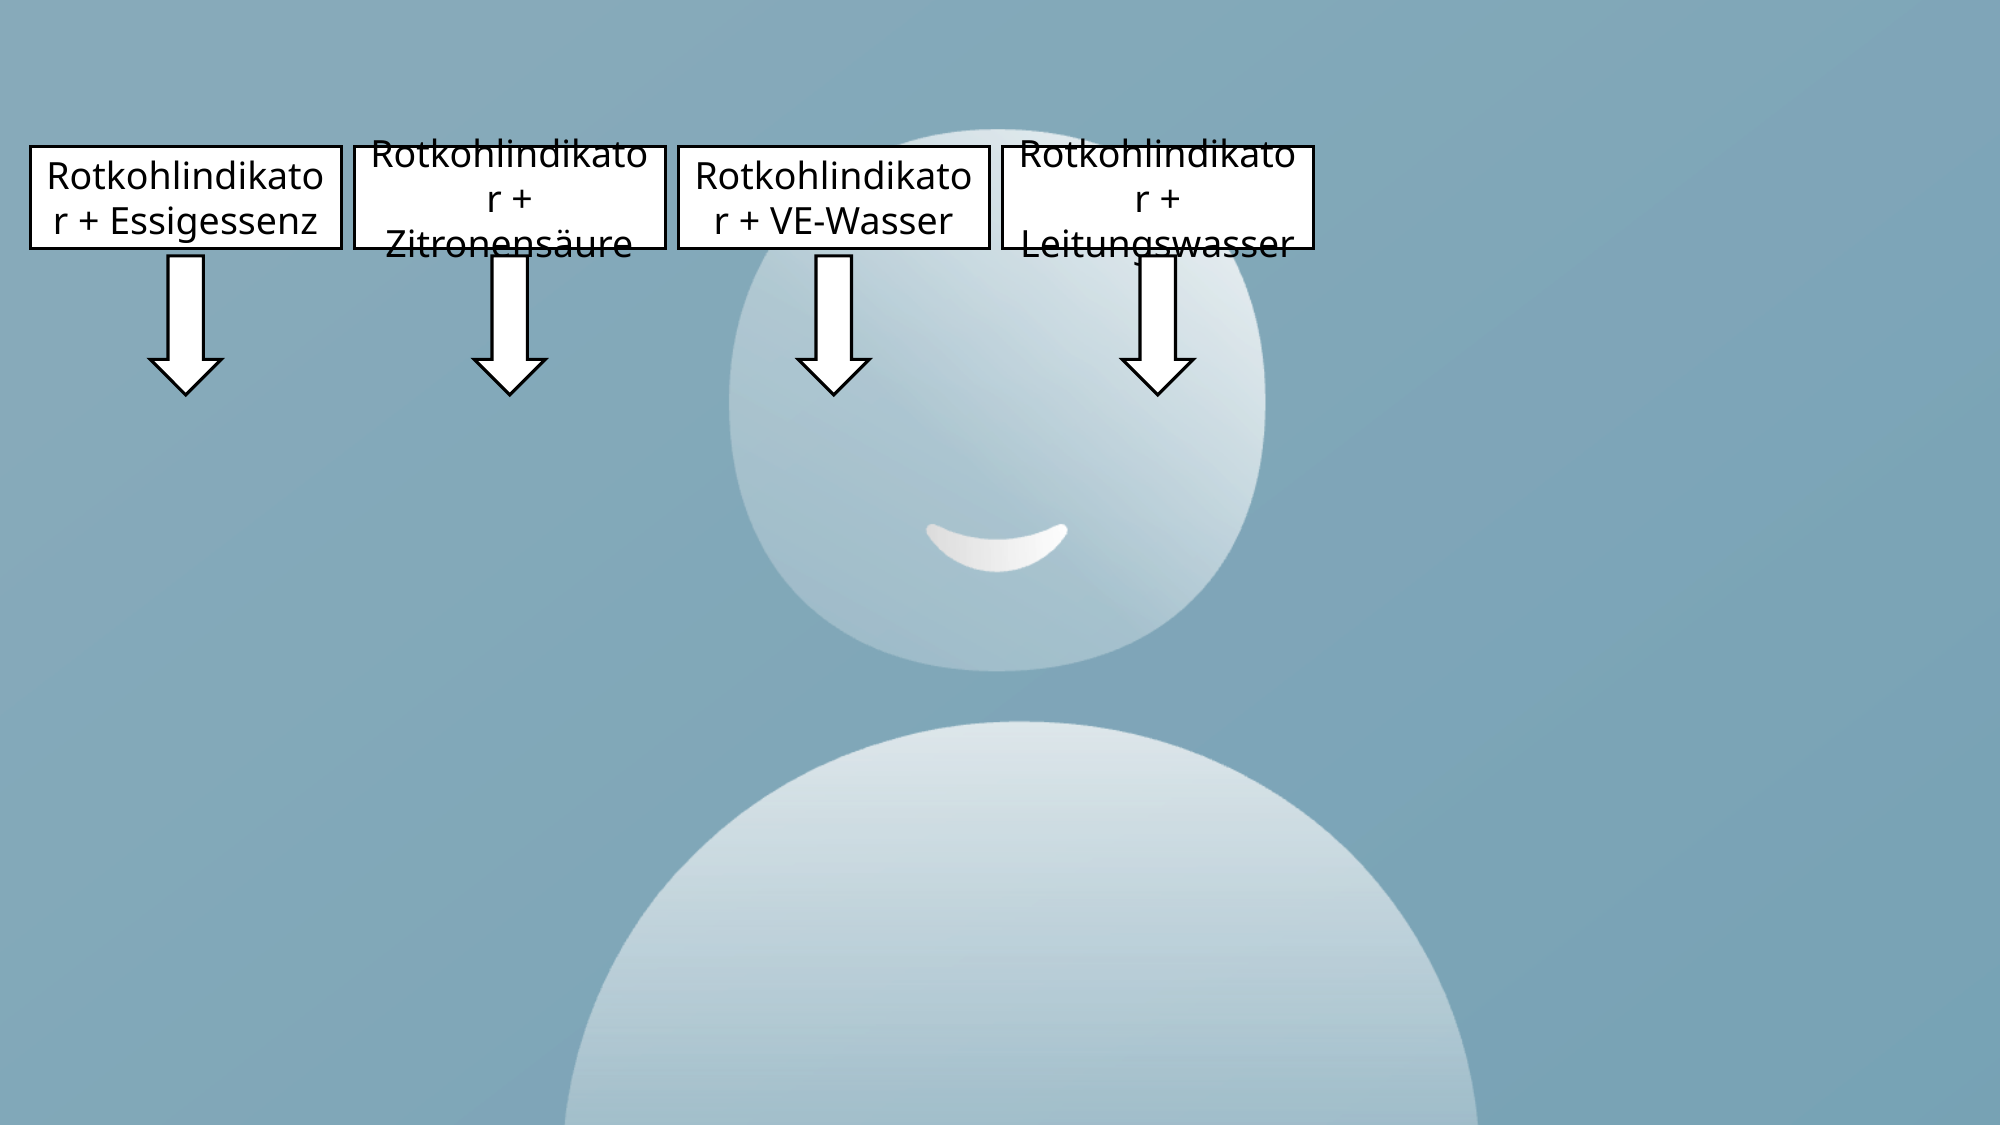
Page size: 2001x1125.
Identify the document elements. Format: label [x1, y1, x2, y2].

list [0, 0, 2000, 1125]
